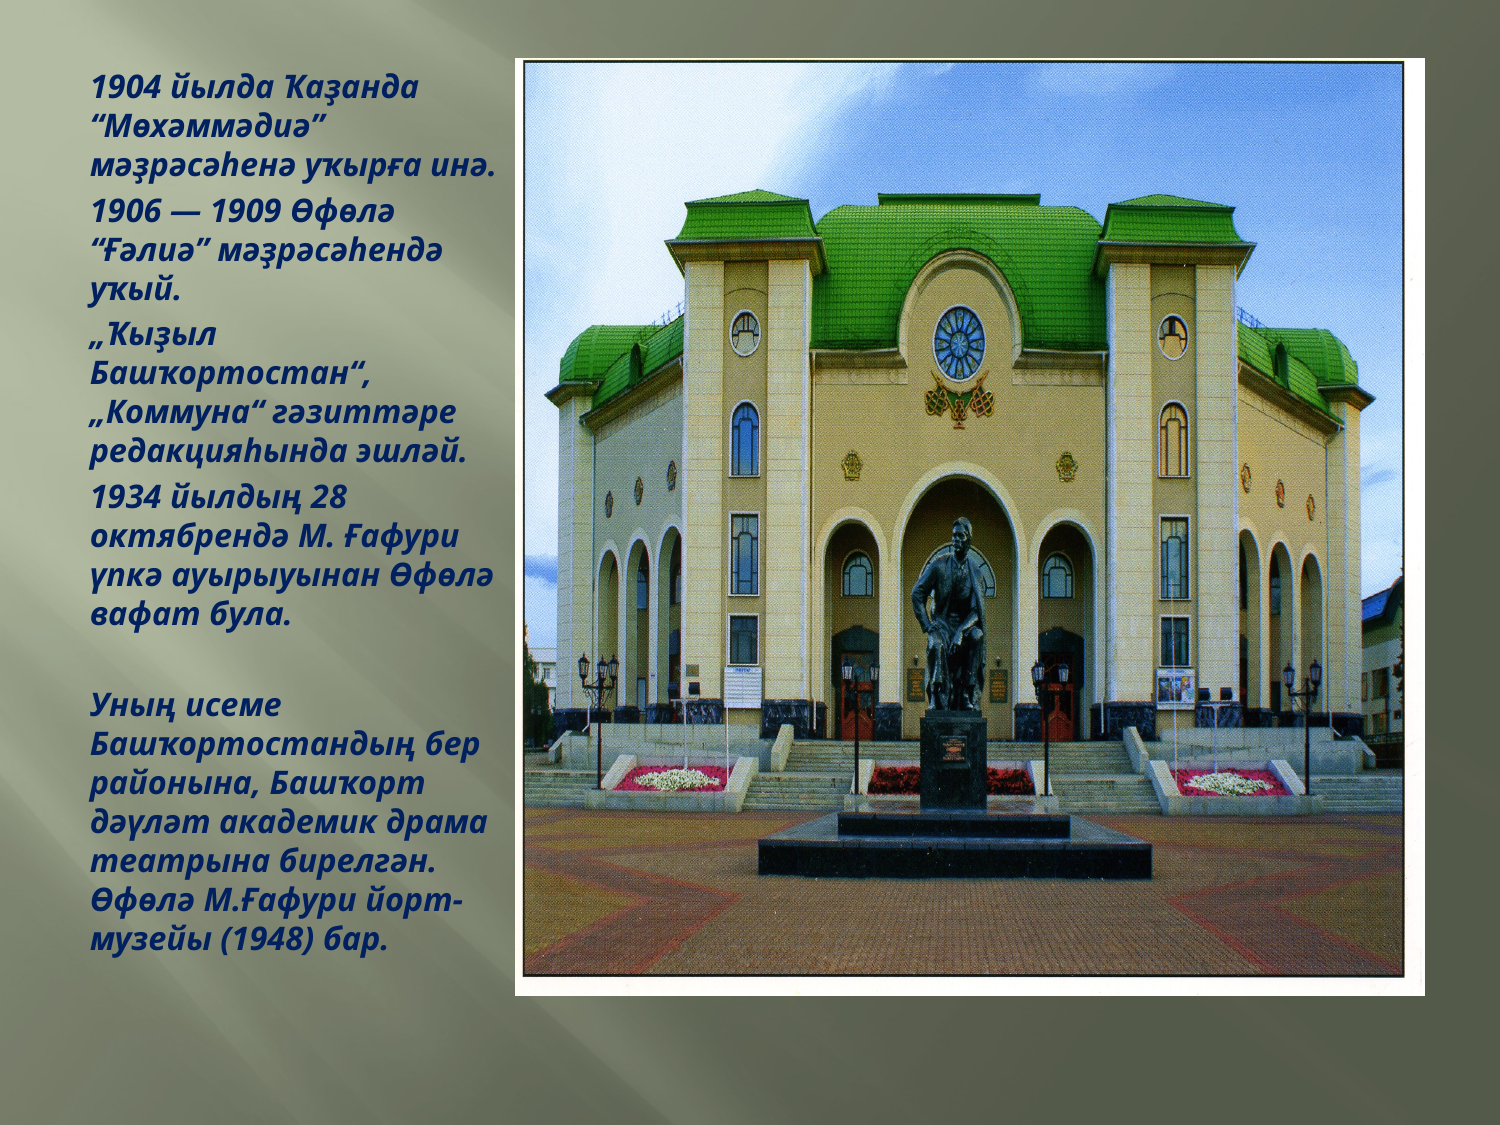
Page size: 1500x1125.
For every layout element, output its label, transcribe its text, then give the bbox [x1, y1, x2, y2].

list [515, 58, 1426, 997]
list 1904 йылда Ҡаҙанда “Мөхәммәдиә” мәҙрәсәһенә уҡырға инә. 1906 — 1909 Өфөлә “Ғәлиә” мәҙрәсәһендә уҡый. „Ҡыҙыл Башҡортостан“, „Коммуна“ гәзиттәре редакцияһында эшләй. 1934 йылдың 28 октябрендә М. Ғафури үпкә ауырыуынан Өфөлә вафат була. Уның исеме Башҡортостандың бер районына, Башҡорт дәүләт академик драма театрына бирелгән. Өфөлә М.Ғафури йорт-музейы (1948) бар. [75, 58, 516, 1005]
